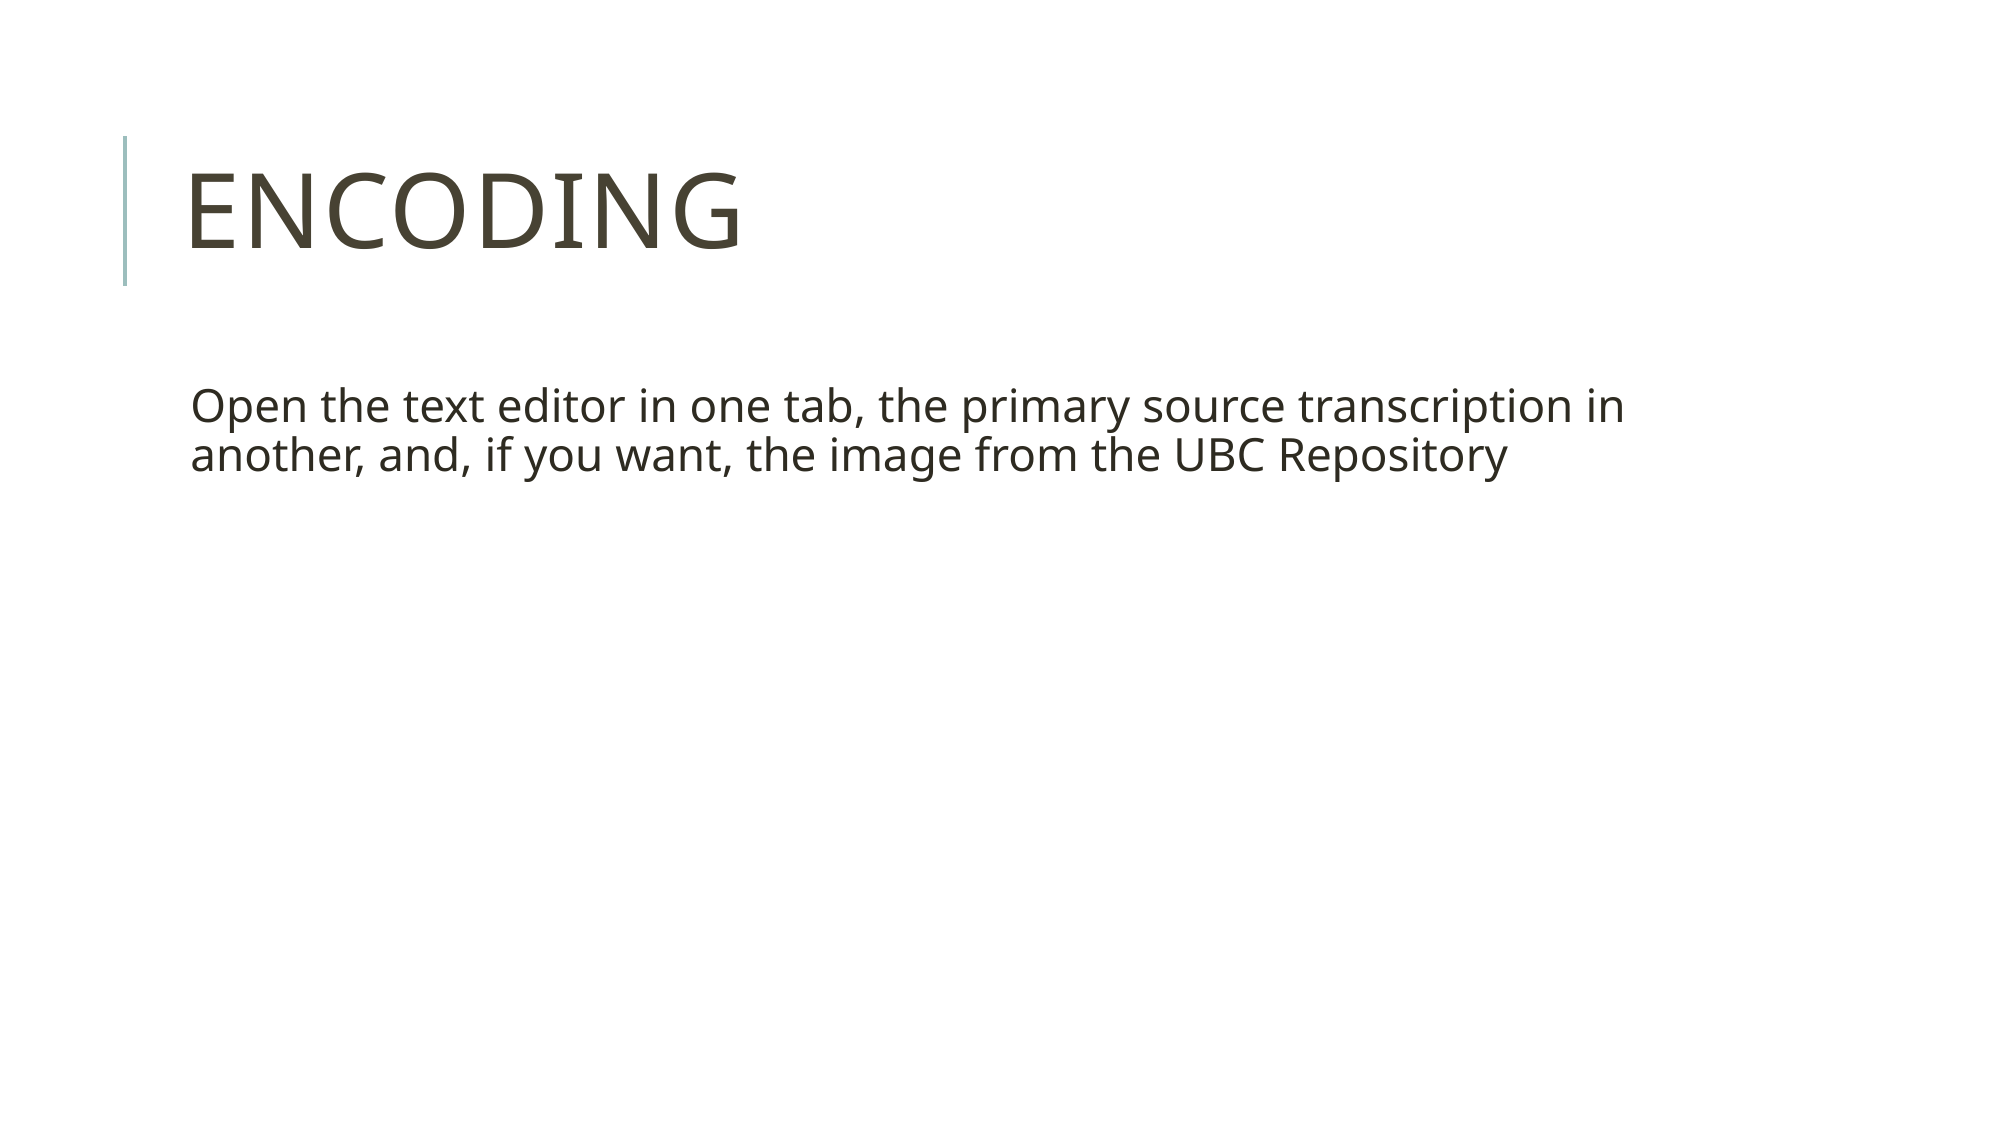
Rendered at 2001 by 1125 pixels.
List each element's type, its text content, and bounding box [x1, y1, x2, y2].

title Encoding [168, 96, 1763, 342]
list Open the text editor in one tab, the primary source transcription in another, and, if you want, the image from the UBC Repository [168, 375, 1763, 1035]
